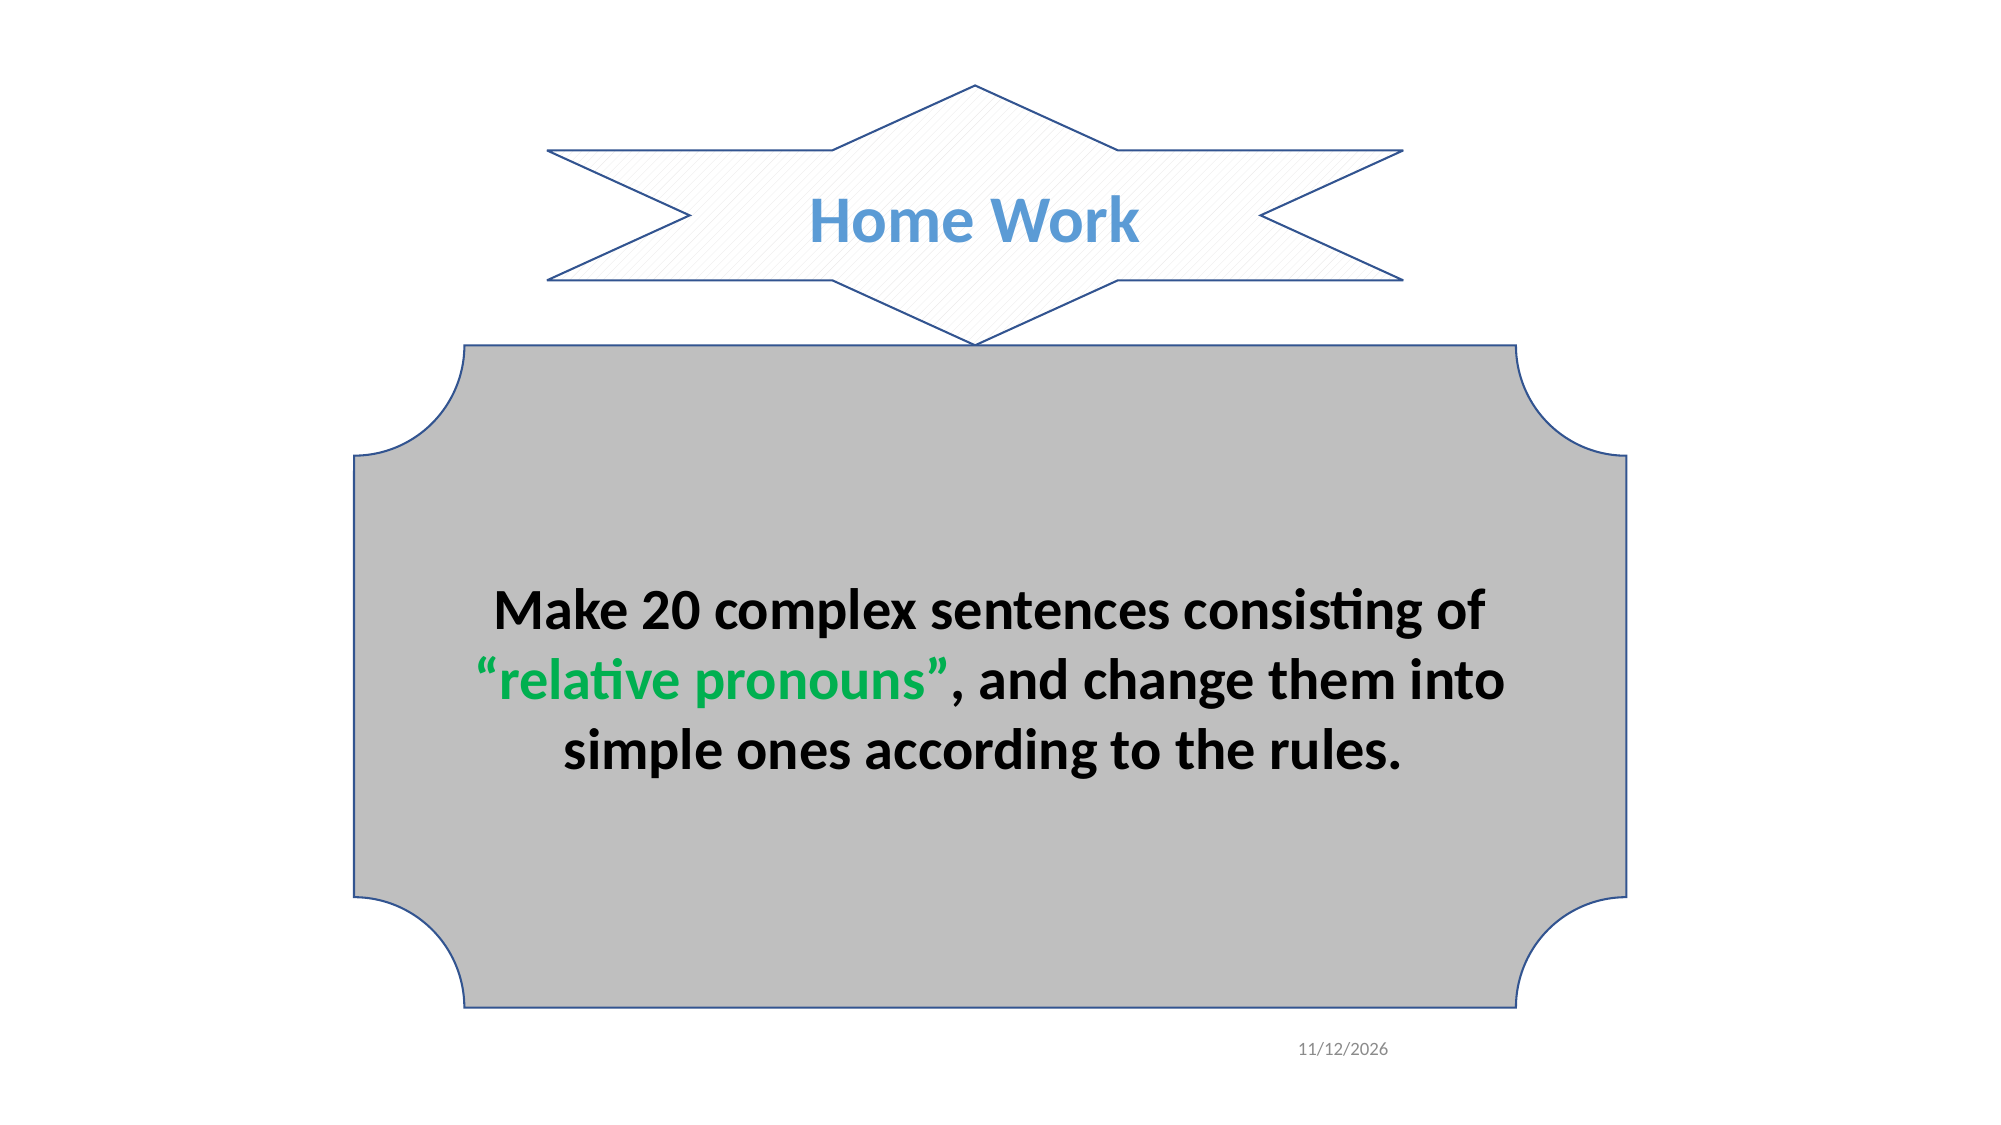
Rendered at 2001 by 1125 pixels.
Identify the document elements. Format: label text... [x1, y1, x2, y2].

text_box 10/10/2020 [1253, 1017, 1404, 1078]
text_box Make 20 complex sentences consisting of “relative pronouns”, and change them into simple ones according to the rules. [352, 344, 1628, 1009]
text_box Home Work [546, 84, 1404, 344]
